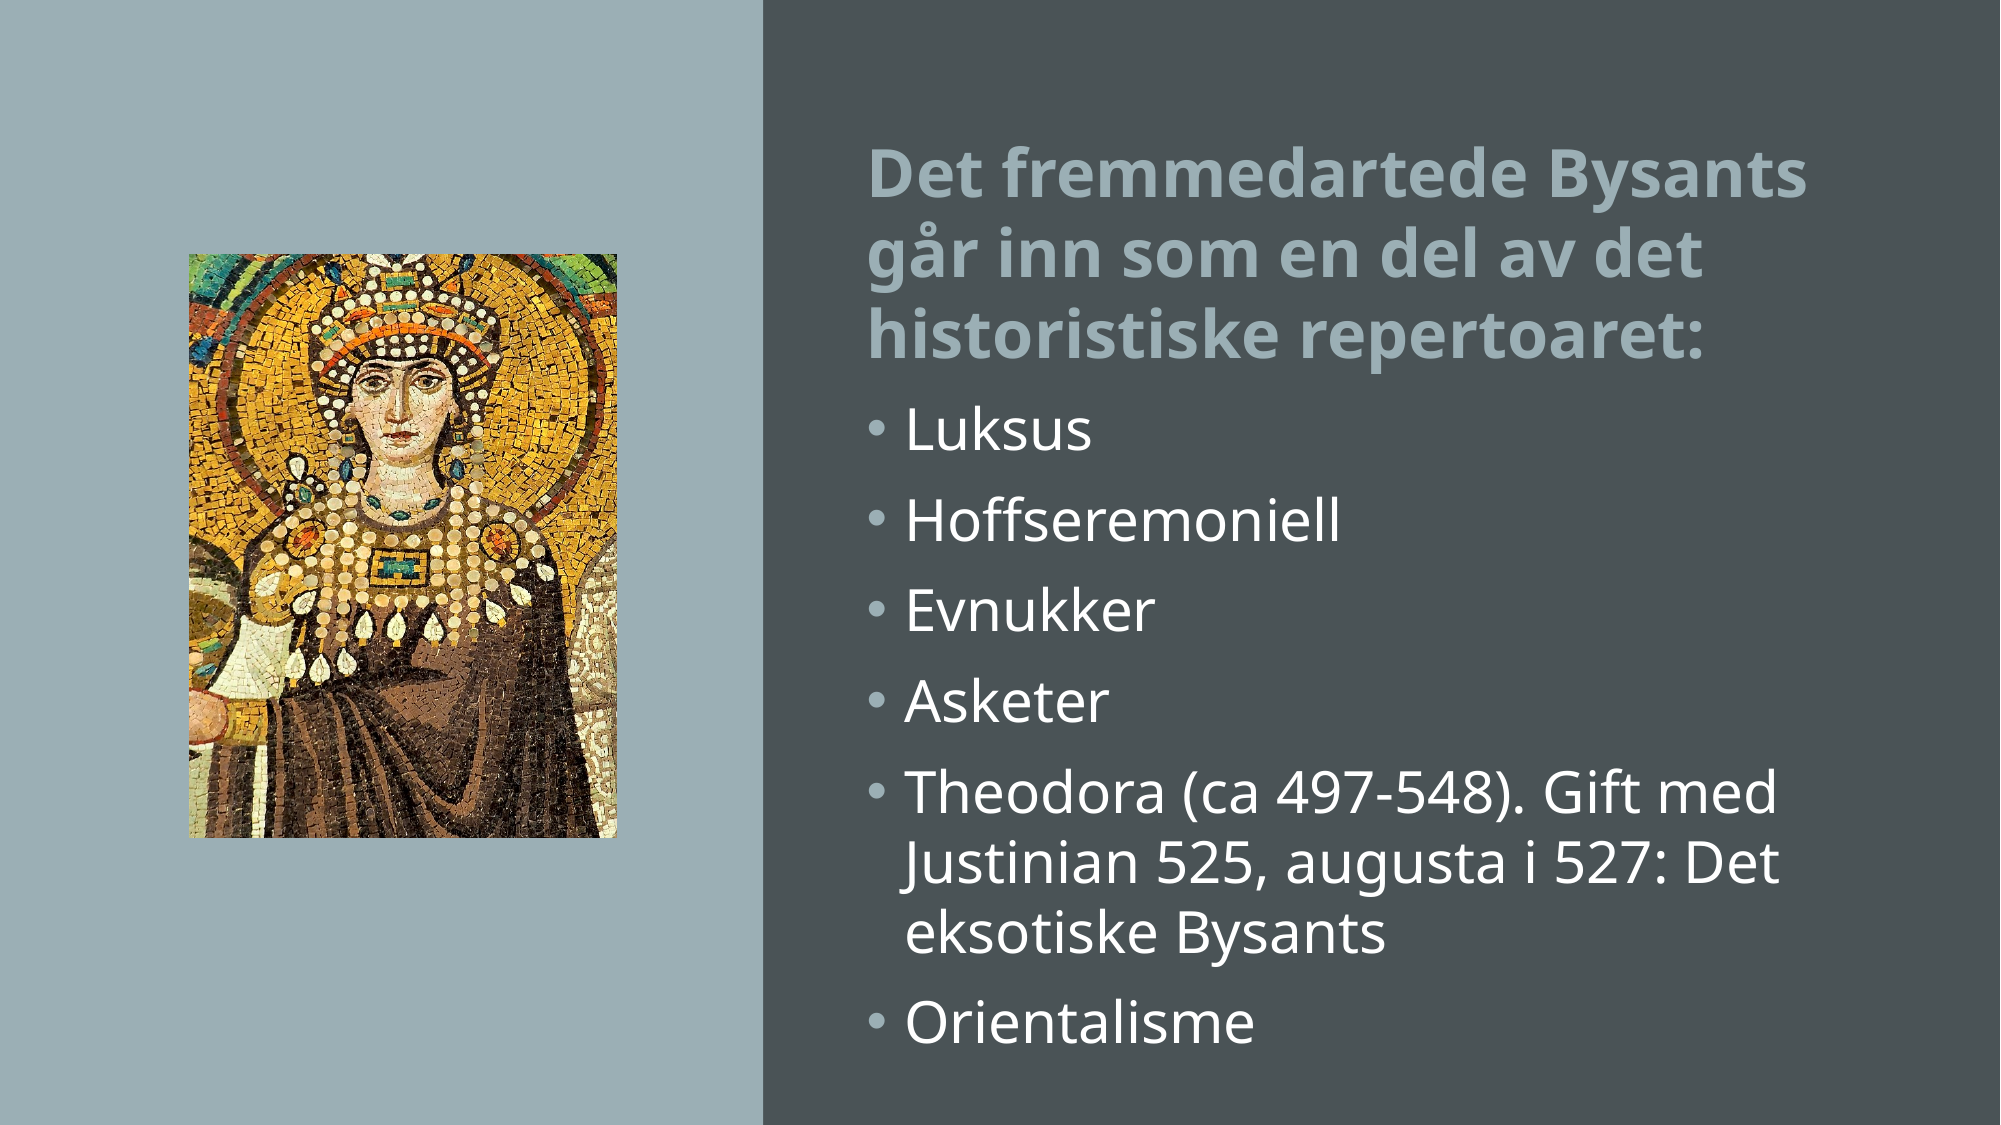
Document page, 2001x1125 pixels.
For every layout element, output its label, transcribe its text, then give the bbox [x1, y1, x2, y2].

picture [189, 254, 617, 838]
text_box [0, 0, 762, 1125]
text_box [762, 0, 2000, 1125]
list Det fremmedartede Bysants går inn som en del av det historistiske repertoaret: Luksus Hoffseremoniell Evnukker Asketer Theodora (ca 497-548). Gift med Justinian 525, augusta i 527: Det eksotiske Bysants Orientalisme [851, 92, 1938, 1095]
